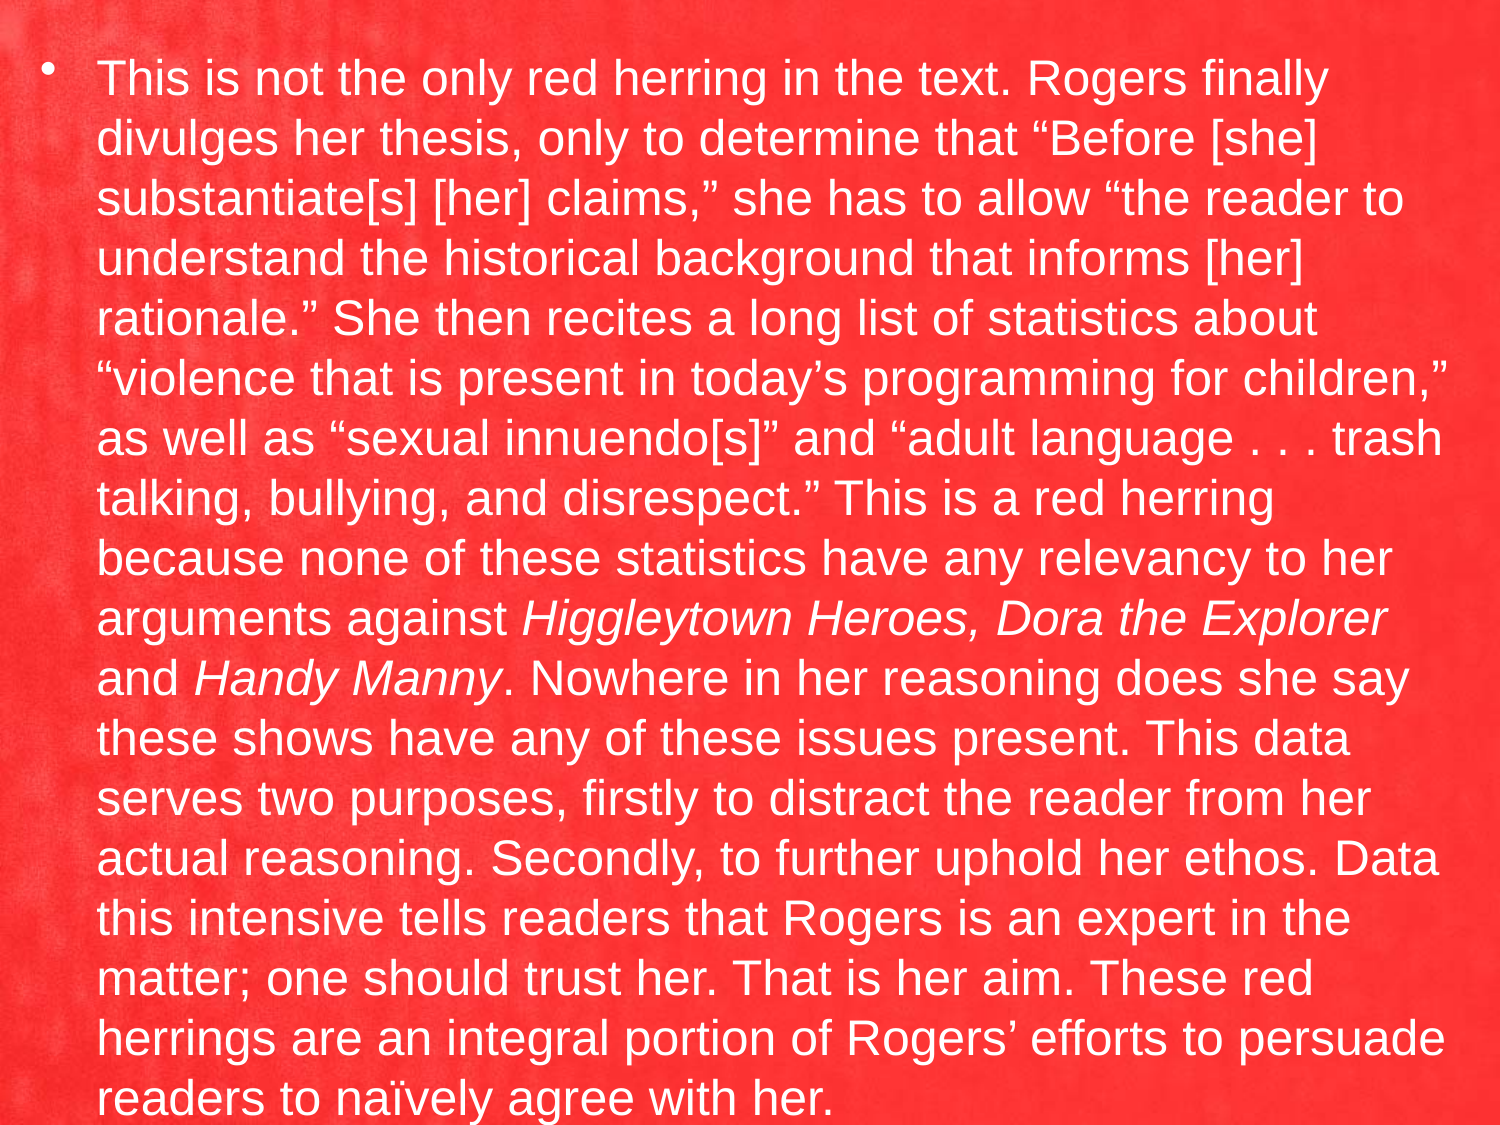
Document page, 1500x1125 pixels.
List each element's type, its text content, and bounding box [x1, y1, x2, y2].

picture [0, 0, 1500, 1125]
list This is not the only red herring in the text. Rogers finally divulges her thesis, only to determine that “Before [she] substantiate[s] [her] claims,” she has to allow “the reader to understand the historical background that informs [her] rationale.” She then recites a long list of statistics about “violence that is present in today’s programming for children,” as well as “sexual innuendo[s]” and “adult language . . . trash talking, bullying, and disrespect.” This is a red herring because none of these statistics have any relevancy to her arguments against Higgleytown Heroes, Dora the Explorer and Handy Manny. Nowhere in her reasoning does she say these shows have any of these issues present. This data serves two purposes, firstly to distract the reader from her actual reasoning. Secondly, to further uphold her ethos. Data this intensive tells readers that Rogers is an expert in the matter; one should trust her. That is her aim. These red herrings are an integral portion of Rogers’ efforts to persuade readers to naïvely agree with her. [24, 37, 1480, 1125]
